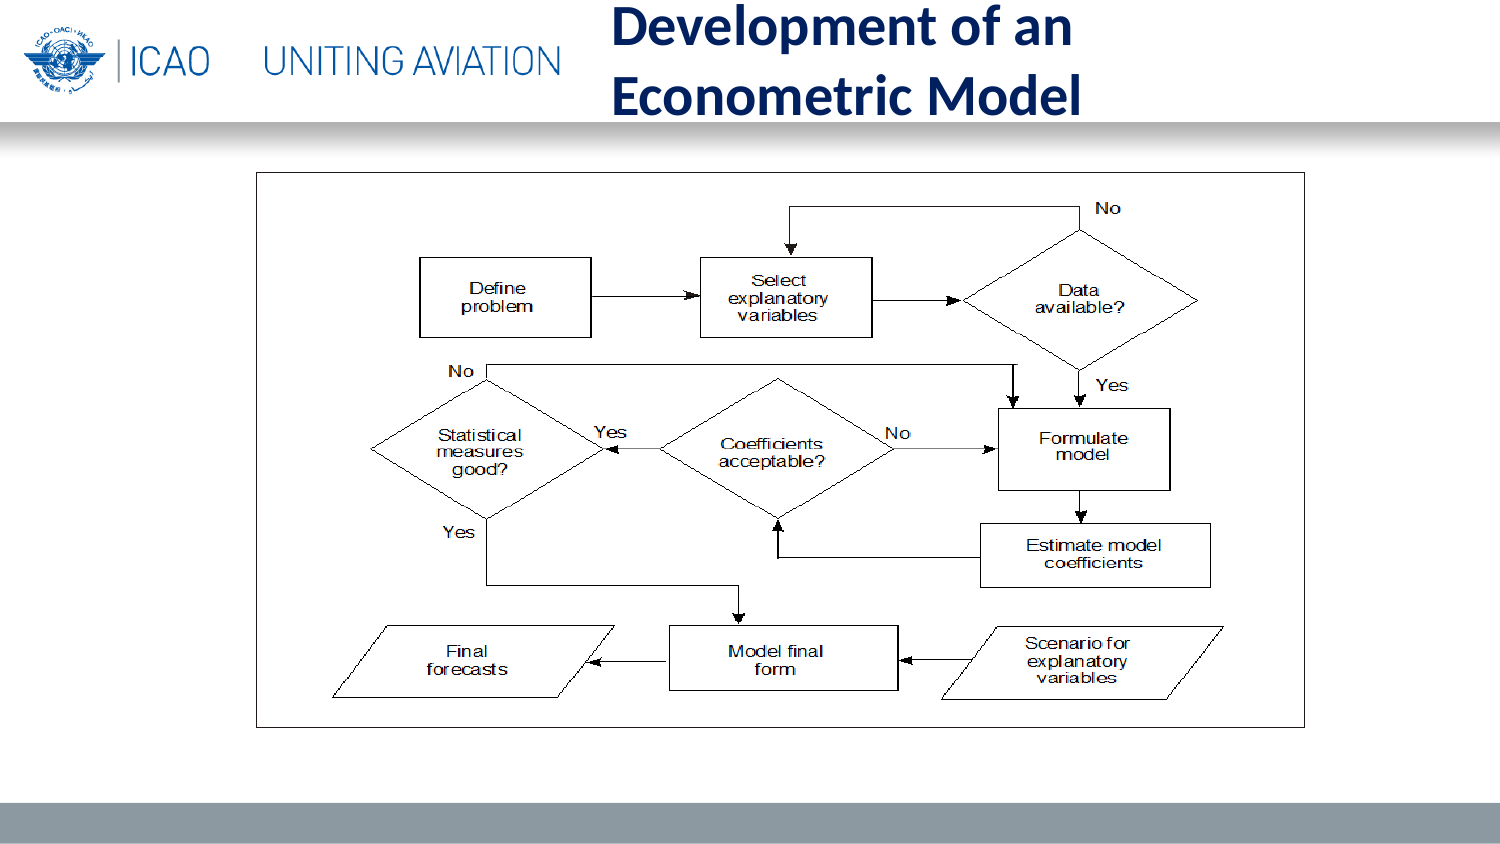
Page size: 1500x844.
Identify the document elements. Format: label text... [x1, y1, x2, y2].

text_box Development of an Econometric Model [594, 0, 1500, 122]
picture [0, 0, 1500, 737]
